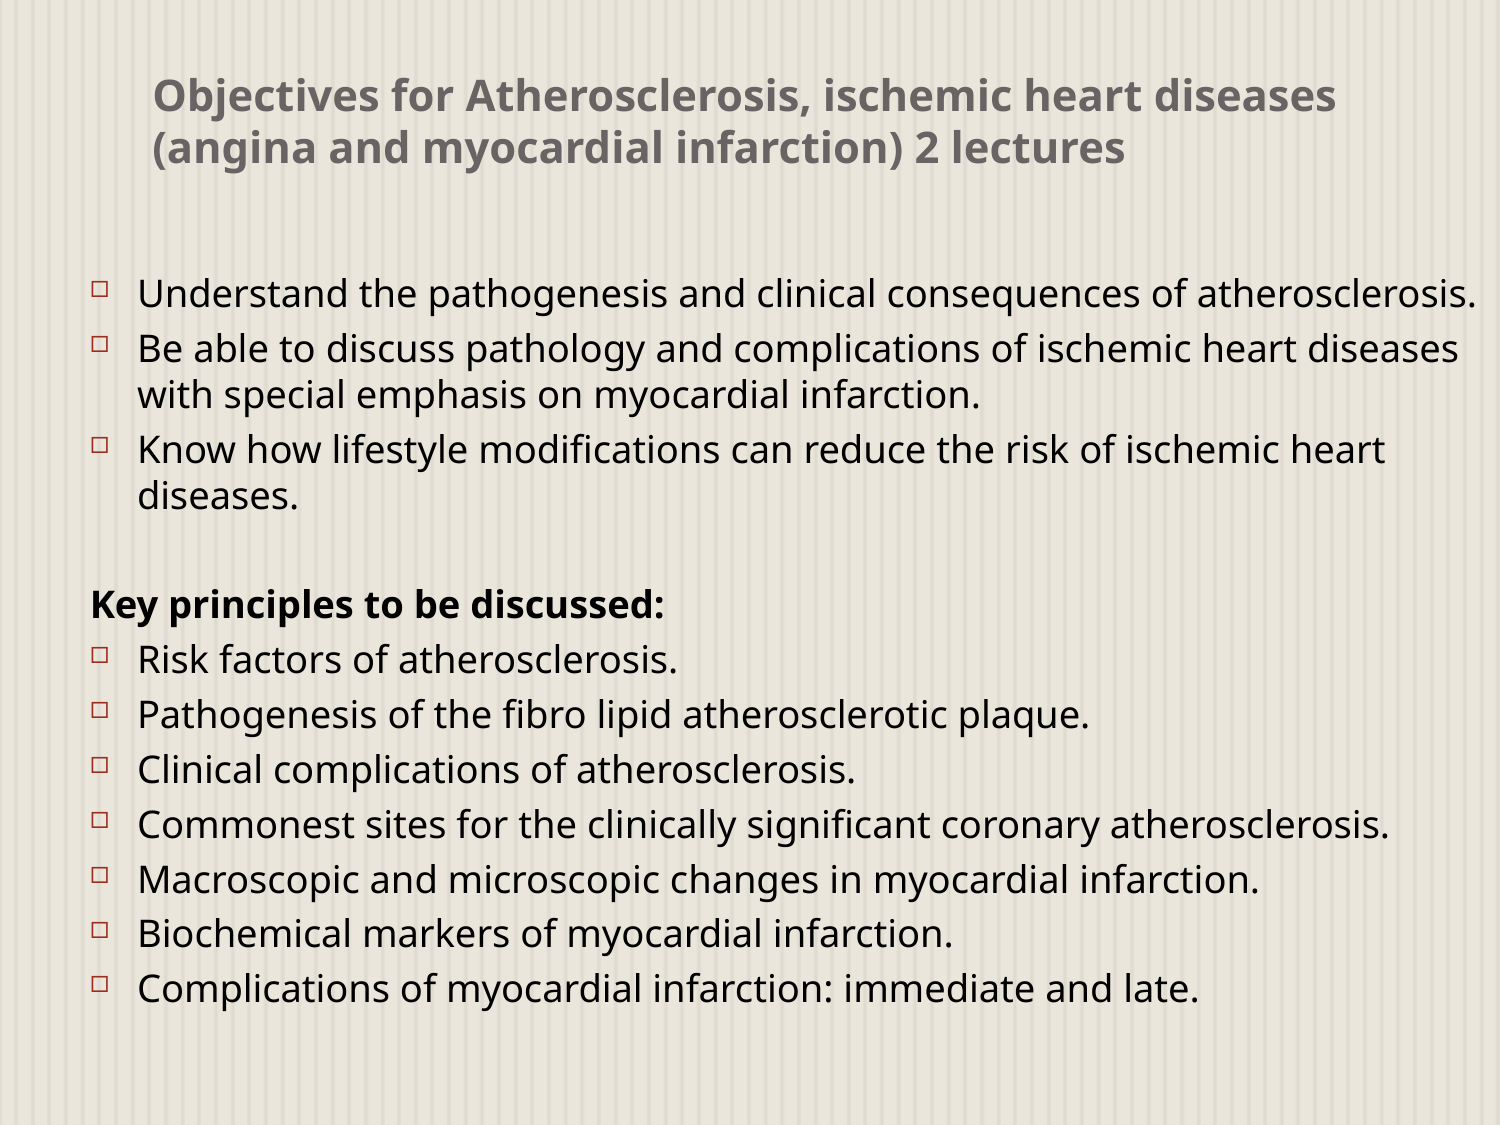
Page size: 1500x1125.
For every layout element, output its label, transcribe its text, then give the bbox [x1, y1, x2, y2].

title Objectives for Atherosclerosis, ischemic heart diseases (angina and myocardial infarction) 2 lectures [137, 37, 1375, 203]
list Understand the pathogenesis and clinical consequences of atherosclerosis. Be able to discuss pathology and complications of ischemic heart diseases with special emphasis on myocardial infarction. Know how lifestyle modifications can reduce the risk of ischemic heart diseases. Key principles to be discussed: Risk factors of atherosclerosis. Pathogenesis of the fibro lipid atherosclerotic plaque. Clinical complications of atherosclerosis. Commonest sites for the clinically significant coronary atherosclerosis. Macroscopic and microscopic changes in myocardial infarction. Biochemical markers of myocardial infarction. Complications of myocardial infarction: immediate and late. [75, 262, 1500, 1038]
